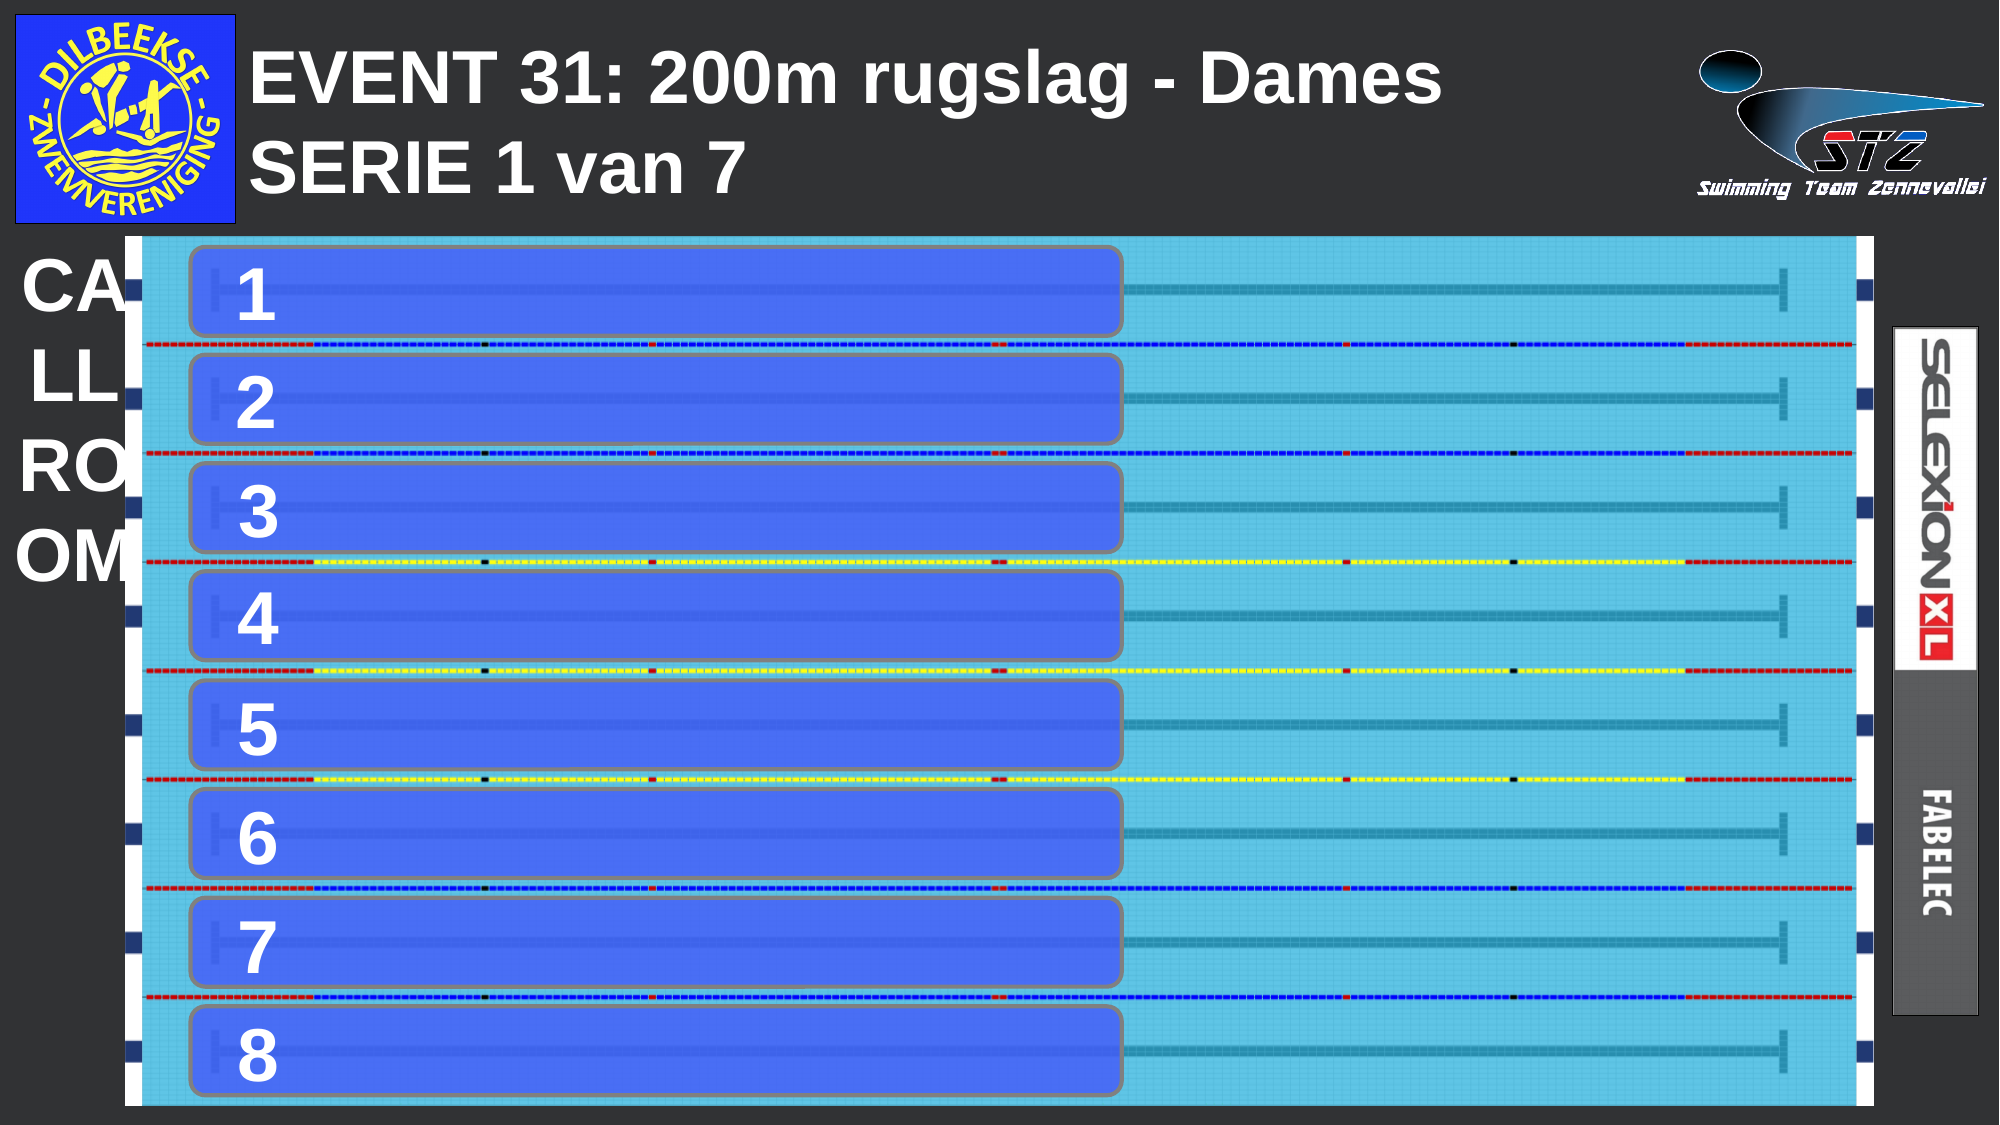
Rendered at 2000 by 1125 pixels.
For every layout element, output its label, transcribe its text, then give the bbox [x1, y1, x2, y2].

picture [1696, 20, 1988, 217]
picture [15, 14, 236, 224]
title EVENT 31: 200m rugslag - Dames SERIE 1 van 7 [248, 28, 1691, 209]
text_box CALLROOM [12, 236, 124, 1106]
picture [124, 236, 2000, 1106]
